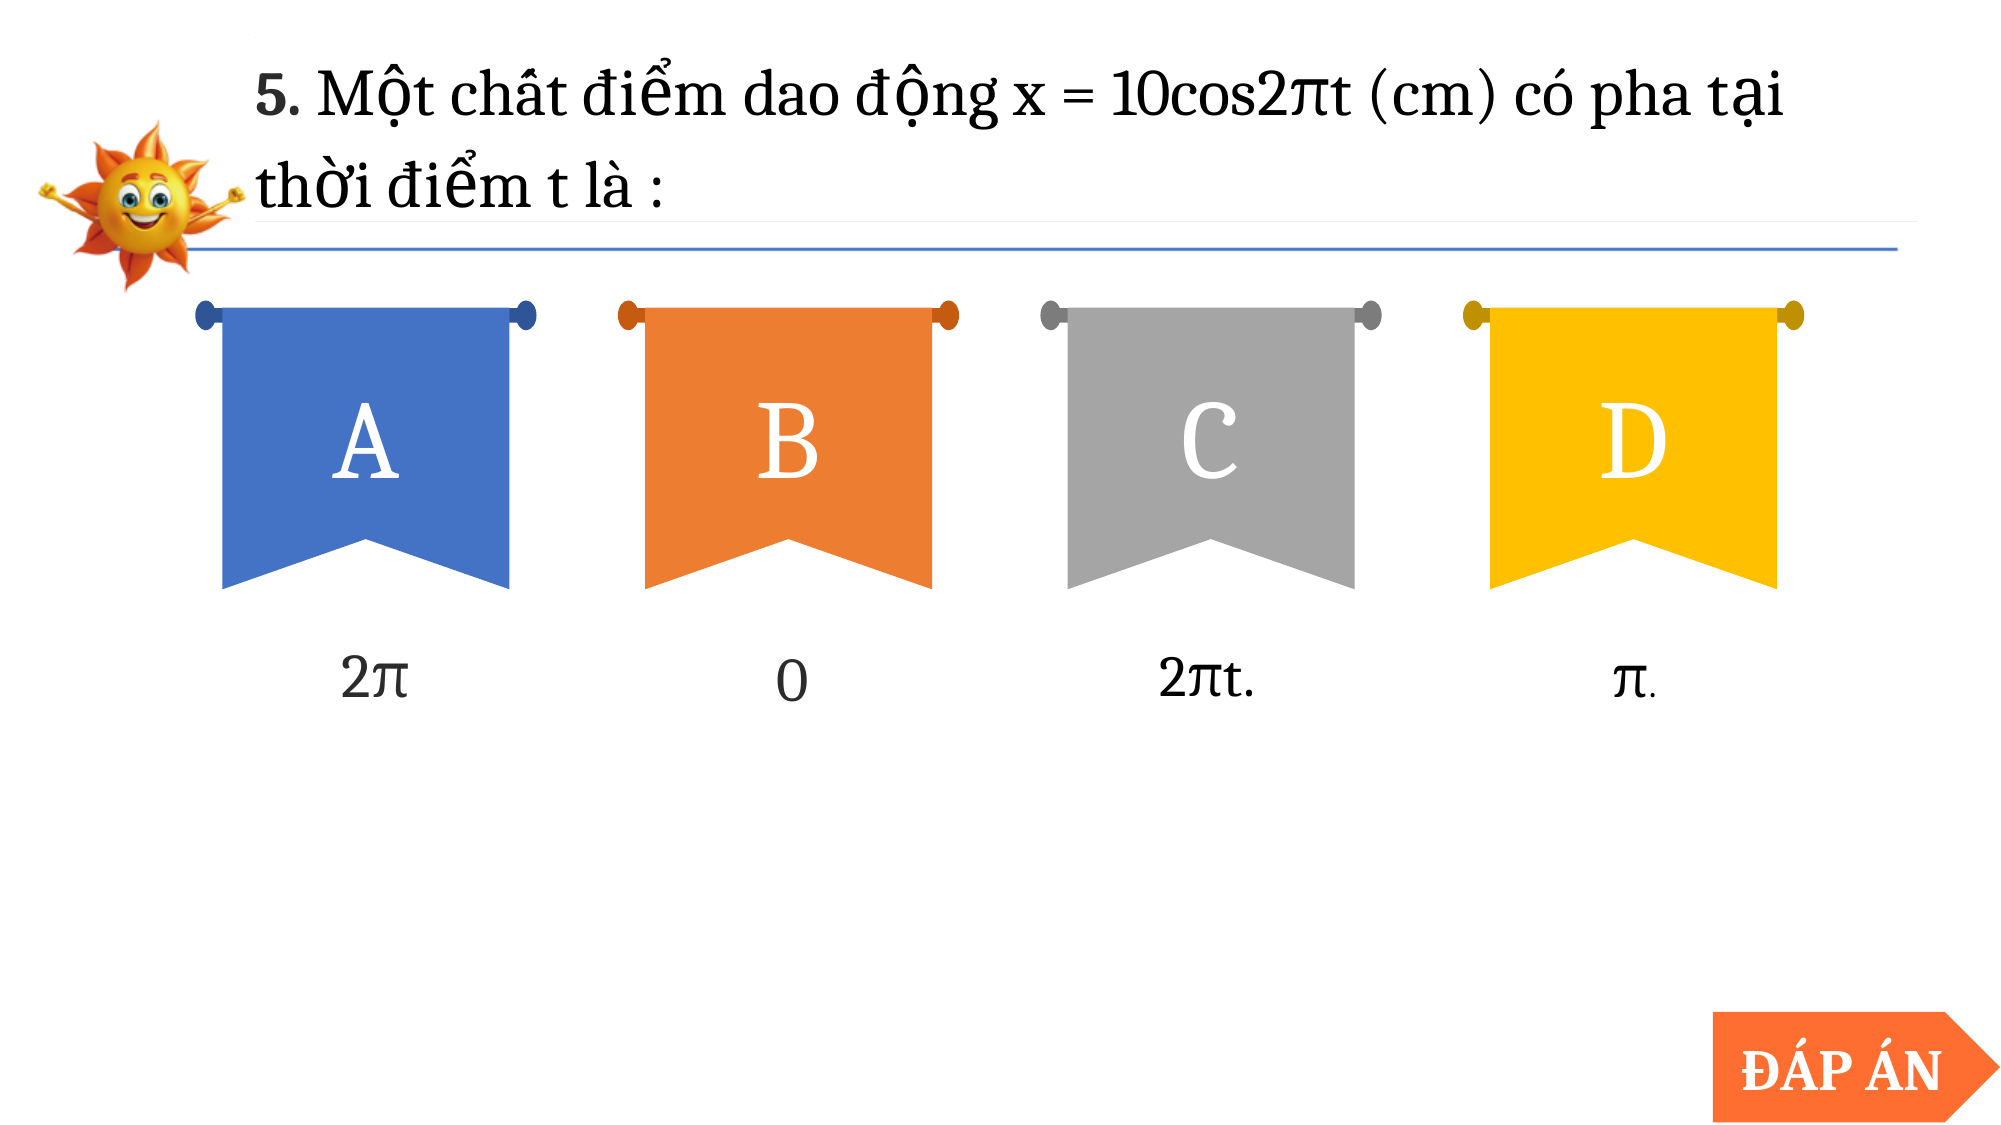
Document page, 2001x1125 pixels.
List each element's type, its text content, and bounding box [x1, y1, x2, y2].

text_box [617, 300, 960, 590]
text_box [1462, 300, 1805, 590]
text_box ĐÁP ÁN [1711, 1010, 2000, 1124]
picture [13, 93, 2000, 321]
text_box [195, 300, 537, 590]
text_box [1040, 300, 1382, 590]
text_box 2π [215, 616, 537, 718]
text_box π. [1467, 617, 1809, 717]
text_box 2πt. [1062, 620, 1364, 716]
text_box 0 [638, 620, 960, 722]
